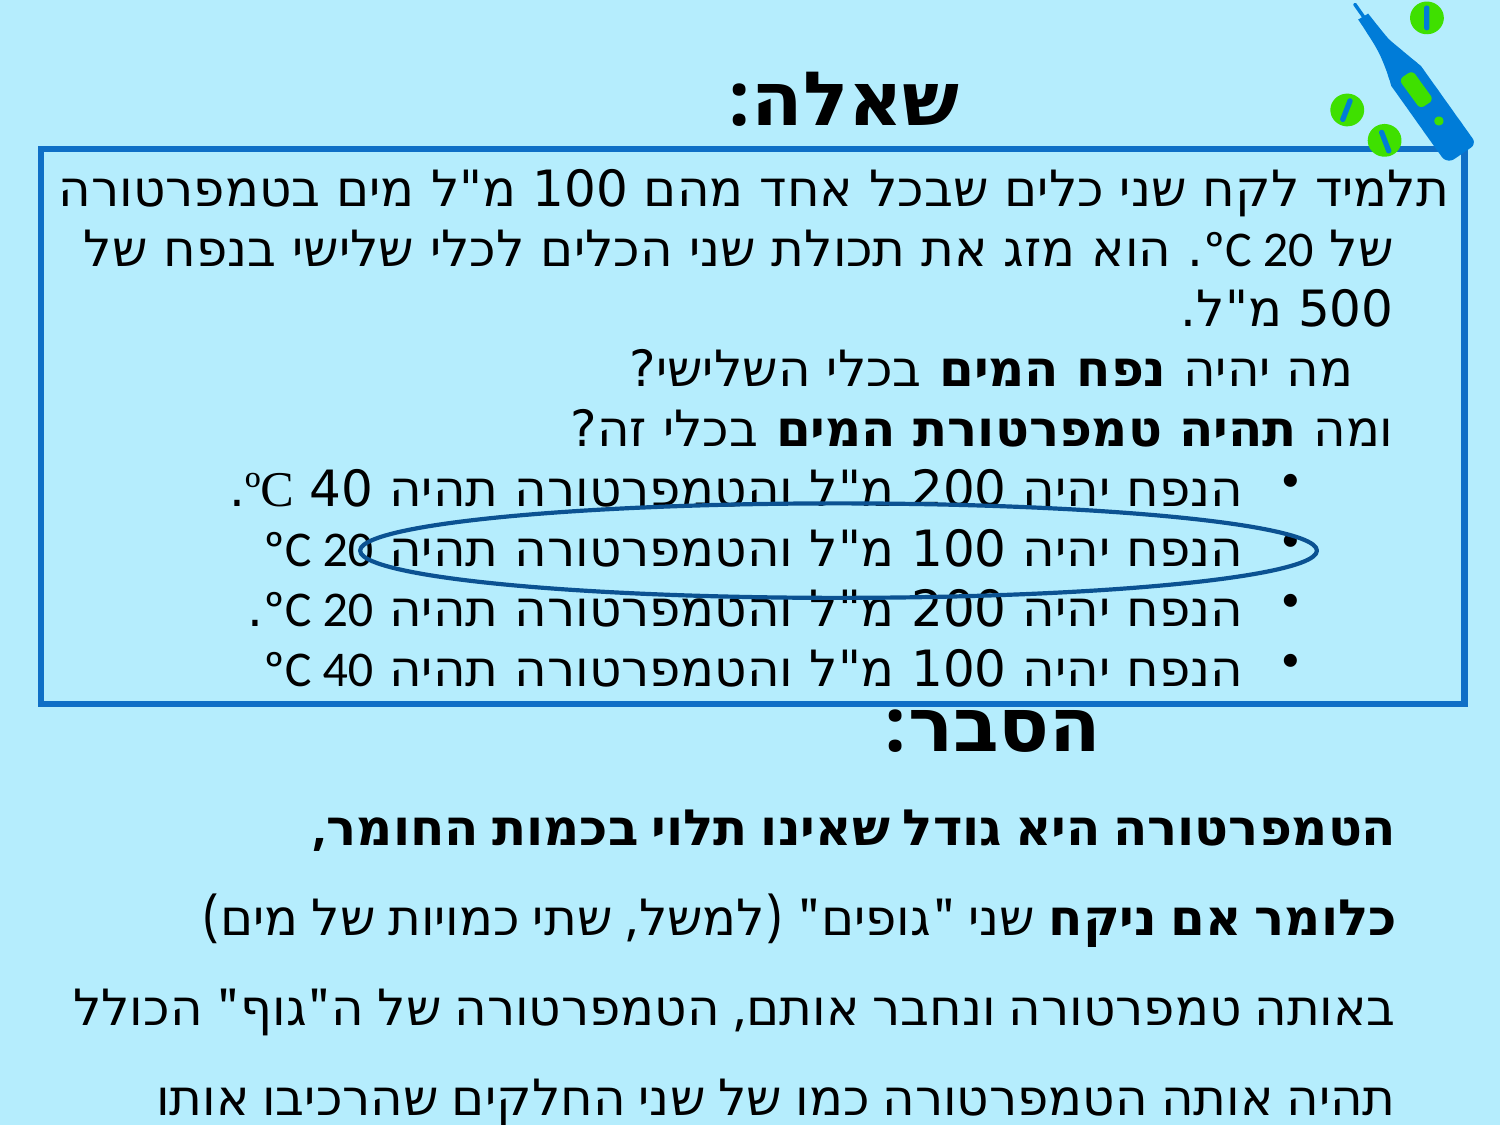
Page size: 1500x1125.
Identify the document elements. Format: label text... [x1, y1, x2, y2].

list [1328, 0, 1475, 162]
text_box שאלה: [478, 42, 975, 148]
text_box תלמיד לקח שני כלים שבכל אחד מהם 100 מ"ל מים בטמפרטורה של ºC 20. הוא מזג את תכולת שני הכלים לכלי שלישי בנפח של 500 מ"ל. מה יהיה נפח המים בכלי השלישי? ומה תהיה טמפרטורת המים בכלי זה? הנפח יהיה 200 מ"ל והטמפרטורה תהיה 40 ºC. הנפח יהיה 100 מ"ל והטמפרטורה תהיה ºC 20 הנפח יהיה 200 מ"ל והטמפרטורה תהיה ºC 20. הנפח יהיה 100 מ"ל והטמפרטורה תהיה ºC 40 [41, 148, 1465, 704]
text_box הטמפרטורה היא גודל שאינו תלוי בכמות החומר, כלומר אם ניקח שני "גופים" (למשל, שתי כמויות של מים) באותה טמפרטורה ונחבר אותם, הטמפרטורה של ה"גוף" הכולל תהיה אותה הטמפרטורה כמו של שני החלקים שהרכיבו אותו [53, 757, 1412, 1125]
text_box [358, 501, 1319, 600]
text_box הסבר: [620, 668, 1117, 774]
